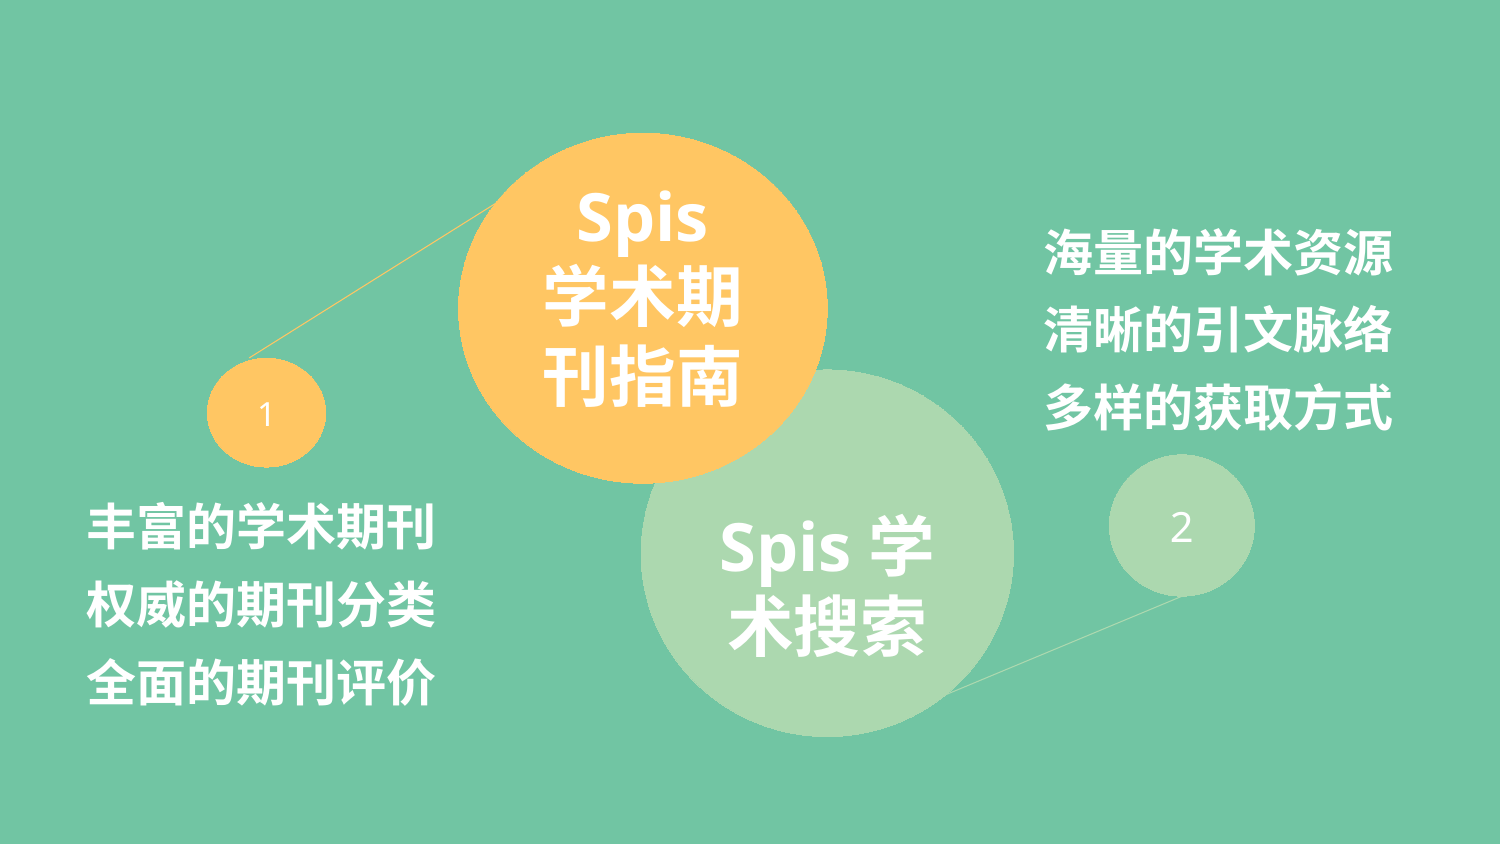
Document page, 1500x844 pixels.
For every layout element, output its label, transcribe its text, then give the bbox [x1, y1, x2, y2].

text_box 2 [1109, 456, 1255, 597]
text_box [879, 596, 1183, 723]
text_box 1 [207, 358, 326, 468]
text_box Spis 学术期刊指南 [466, 133, 828, 484]
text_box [249, 194, 510, 358]
text_box Spis学术搜索 [641, 369, 1014, 737]
text_box 丰富的学术期刊 权威的期刊分类 全面的期刊评价 [71, 469, 510, 723]
text_box 海量的学术资源 清晰的引文脉络 多样的获取方式 [1028, 195, 1476, 456]
